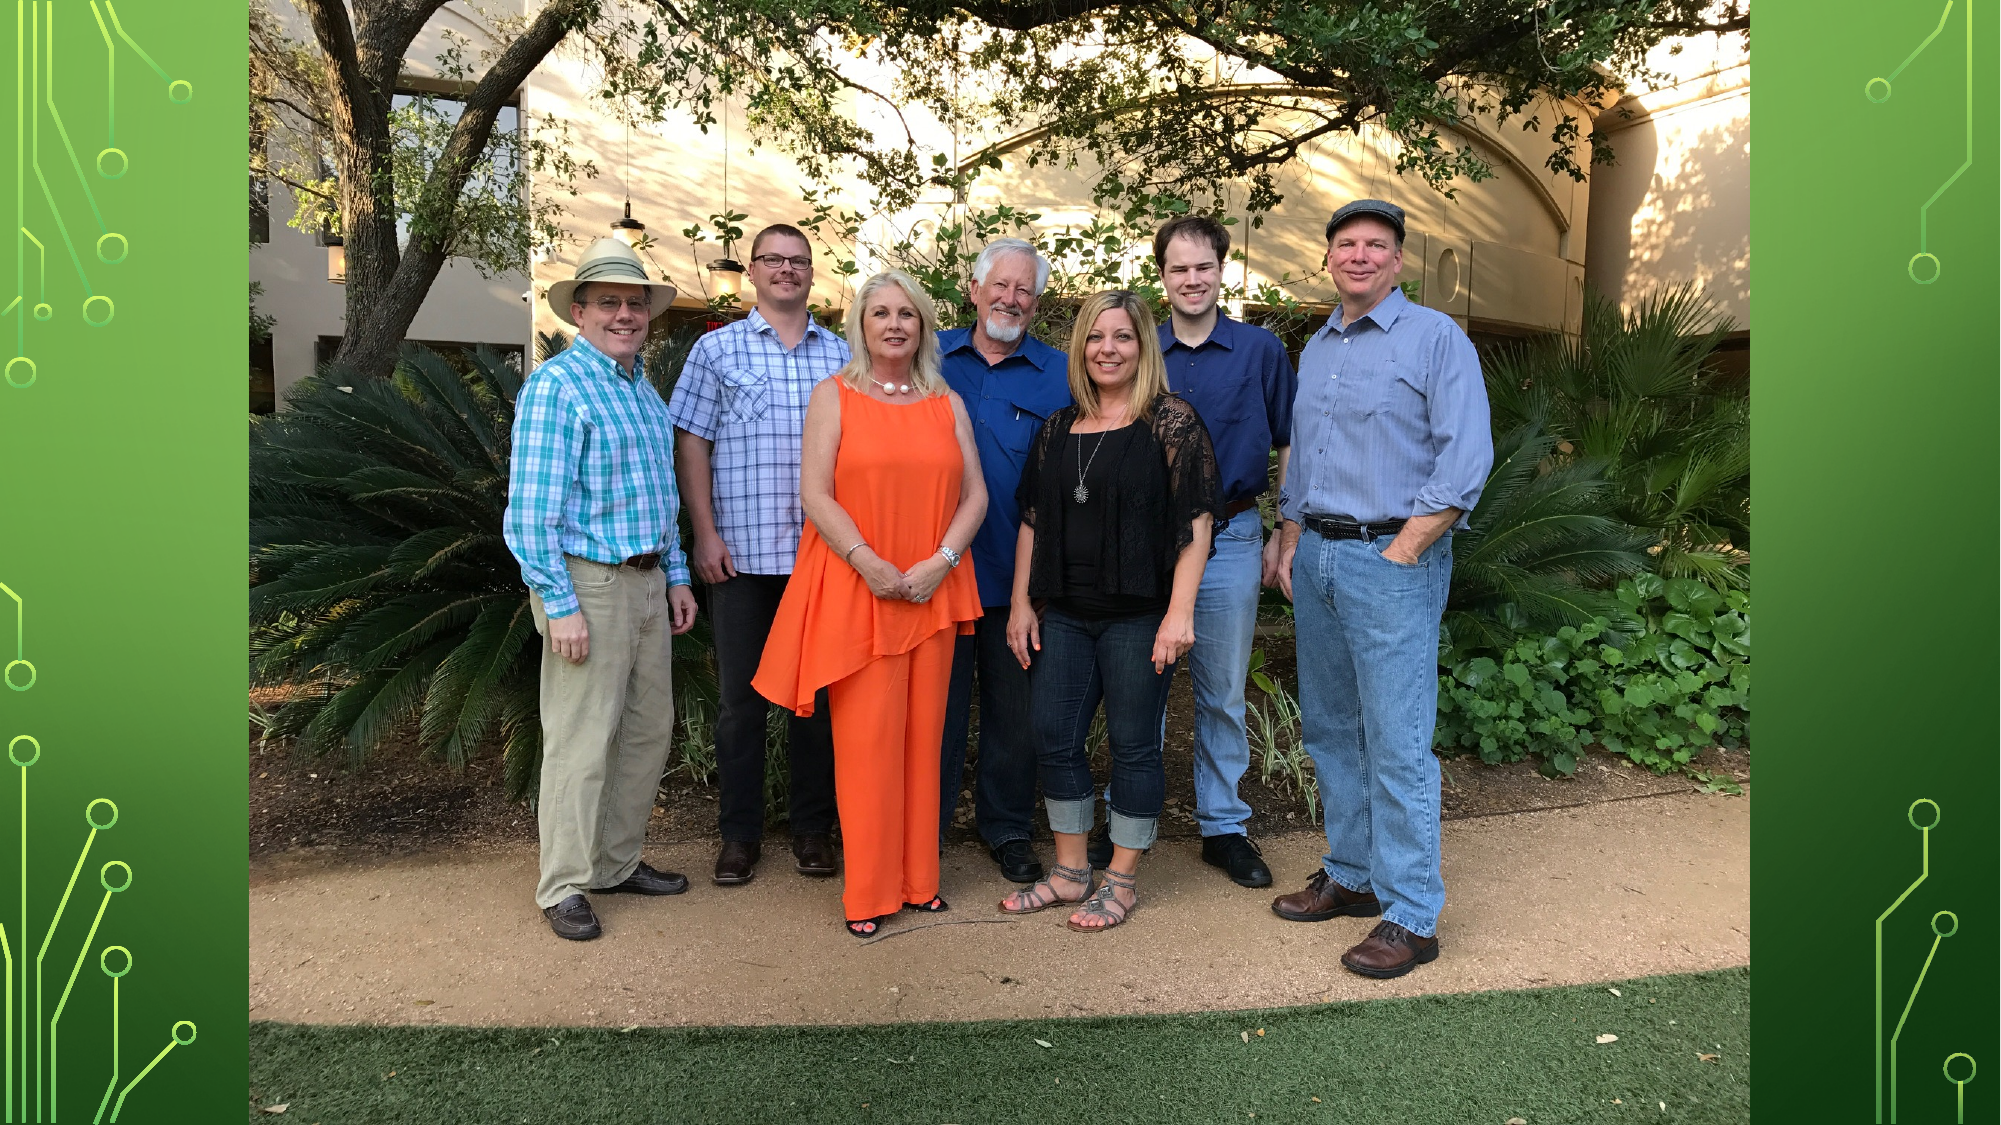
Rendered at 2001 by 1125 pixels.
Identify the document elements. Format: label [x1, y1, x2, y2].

picture [249, 0, 1751, 1125]
